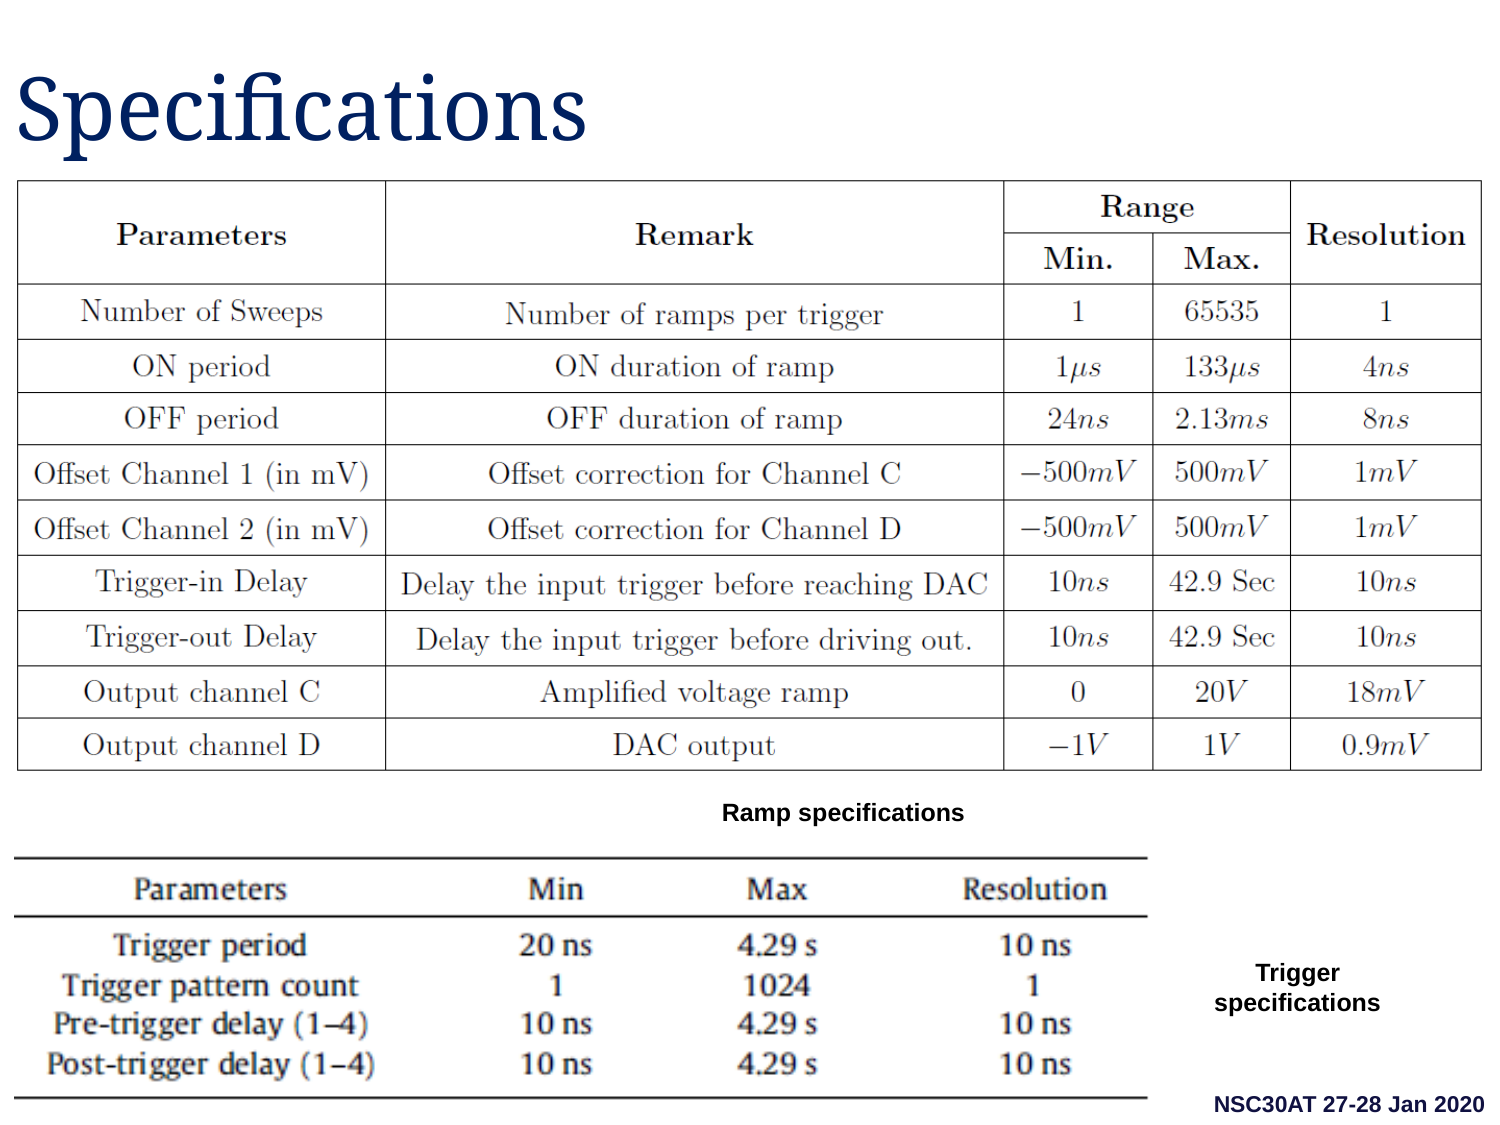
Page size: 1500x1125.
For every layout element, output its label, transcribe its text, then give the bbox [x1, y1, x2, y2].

title Specifications [0, 45, 1451, 233]
picture [14, 174, 1486, 778]
picture [14, 851, 1166, 1104]
text_box Trigger specifications [1171, 949, 1434, 1024]
text_box Ramp specifications [525, 788, 1163, 834]
